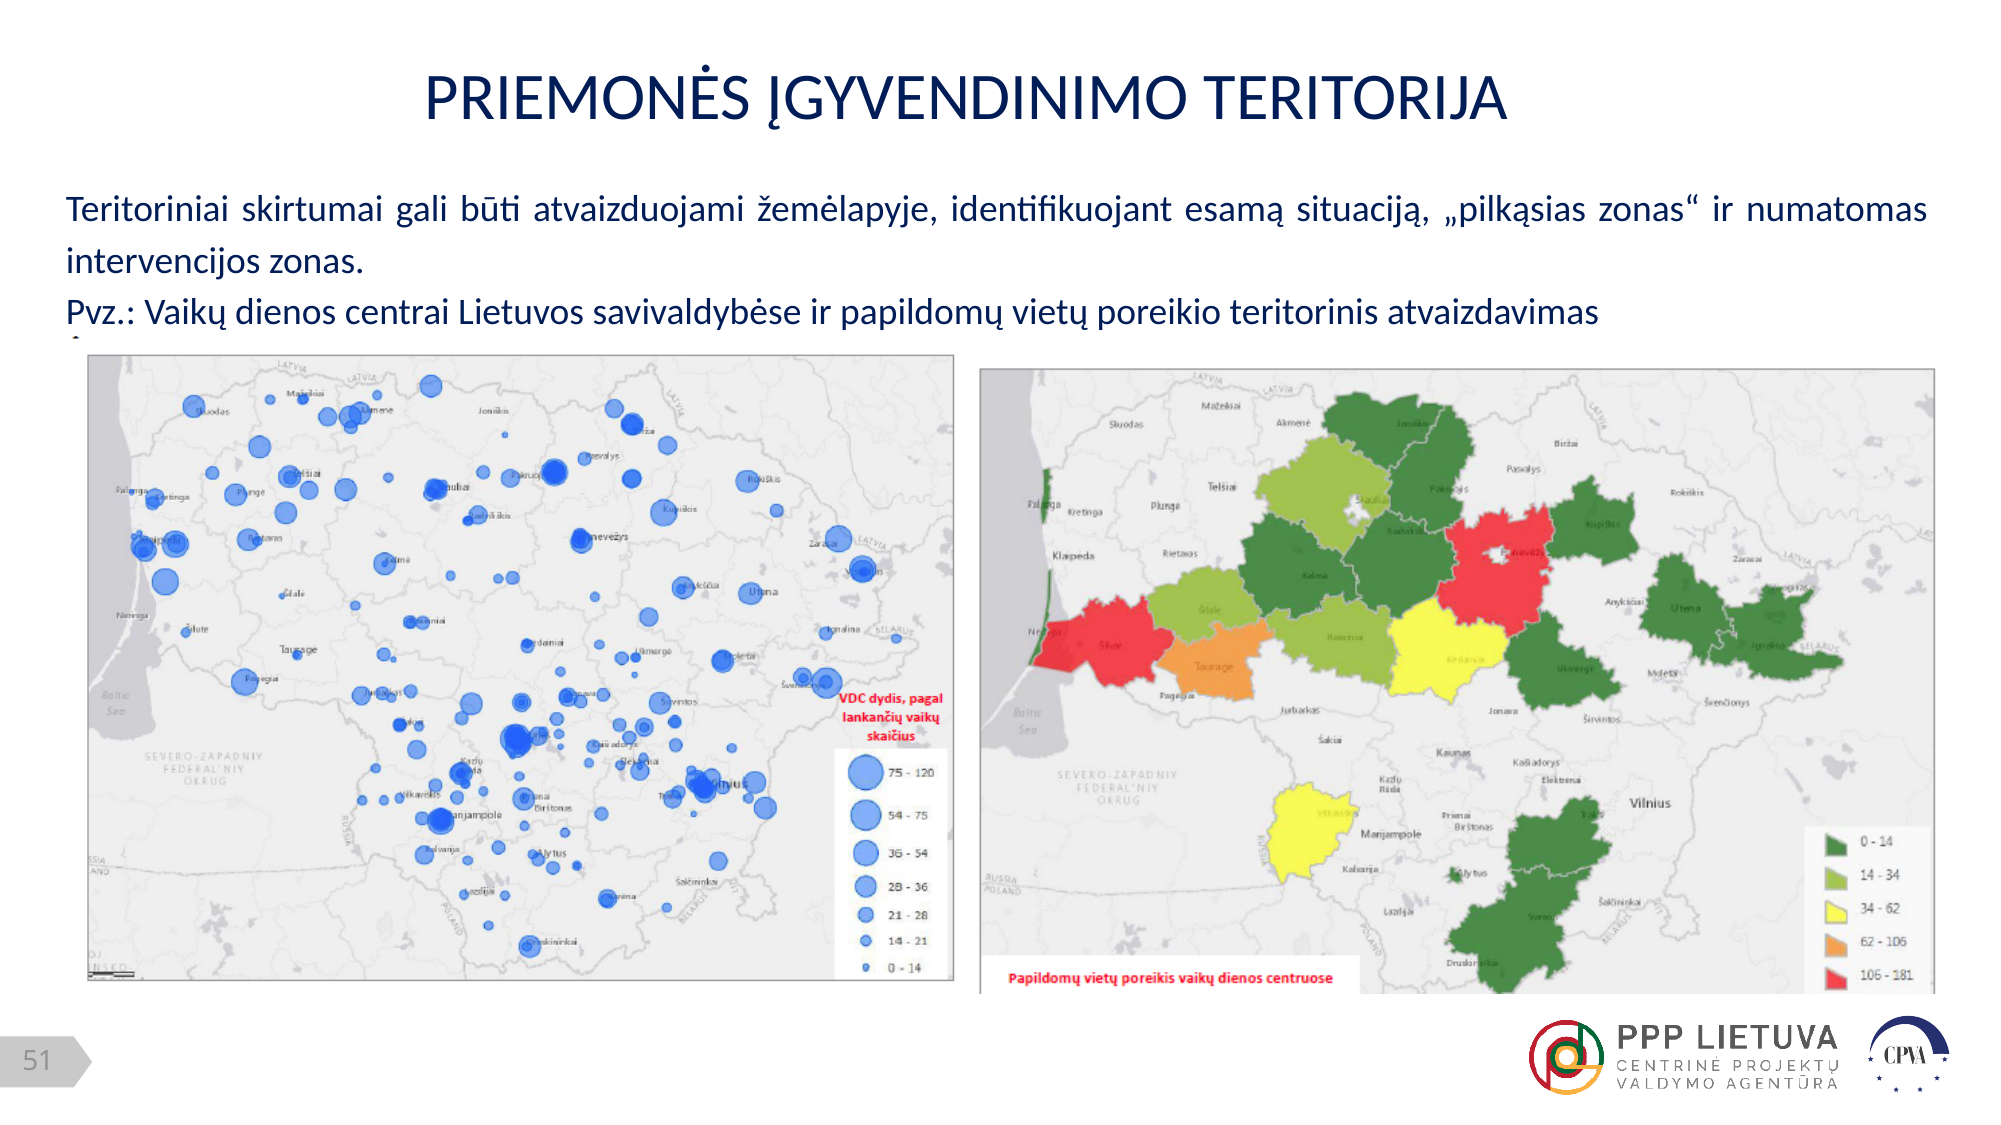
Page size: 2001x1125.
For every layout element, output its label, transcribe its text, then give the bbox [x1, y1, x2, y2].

text_box Teritoriniai skirtumai gali būti atvaizduojami žemėlapyje, identifikuojant esamą situaciją, „pilkąsias zonas“ ir numatomas intervencijos zonas. Pvz.: Vaikų dienos centrai Lietuvos savivaldybėse ir papildomų vietų poreikio teritorinis atvaizdavimas [51, 169, 1945, 432]
picture [66, 335, 1988, 1110]
text_box PRIEMONĖS ĮGYVENDINIMO TERITORIJA [66, 54, 1897, 132]
